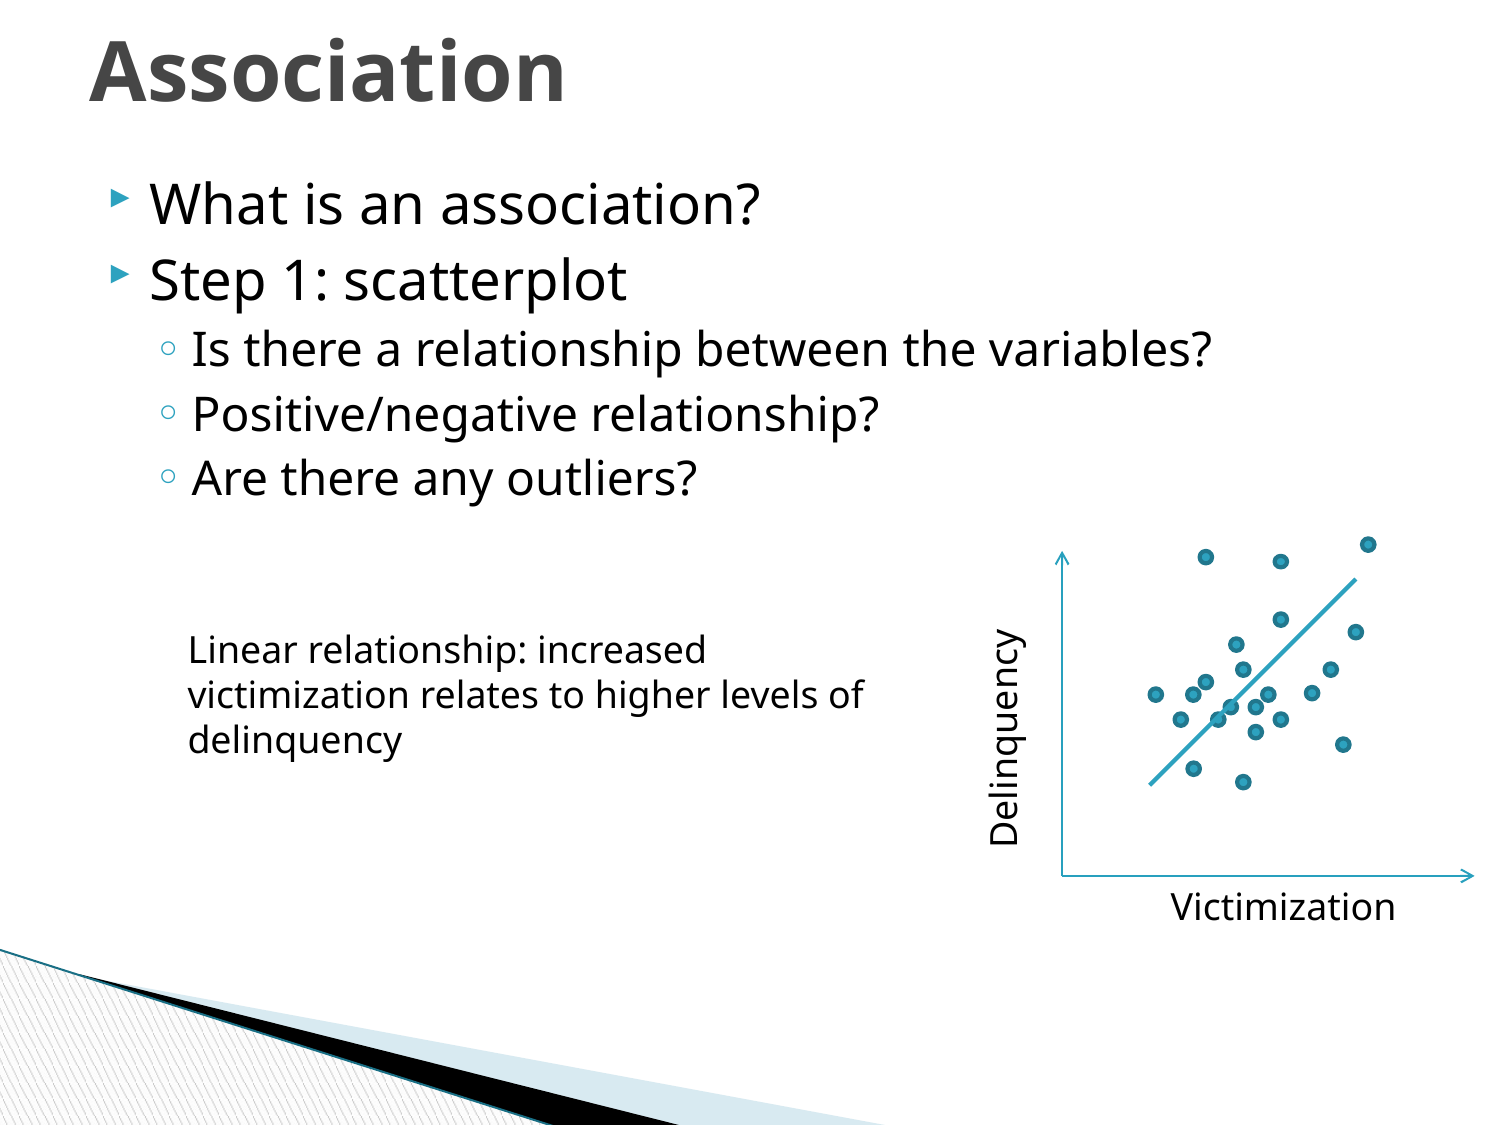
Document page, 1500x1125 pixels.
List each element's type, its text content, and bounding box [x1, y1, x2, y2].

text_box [1149, 578, 1357, 786]
text_box Victimization [1155, 883, 1463, 936]
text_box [1061, 550, 1476, 877]
list What is an association? Step 1: scatterplot Is there a relationship between the variables? Positive/negative relationship? Are there any outliers? [75, 161, 1425, 937]
text_box Delinquency [972, 550, 1032, 864]
title Association [75, 0, 1425, 136]
text_box [1360, 536, 1377, 543]
text_box Linear relationship: increased victimization relates to higher levels of delinquency [172, 619, 921, 769]
